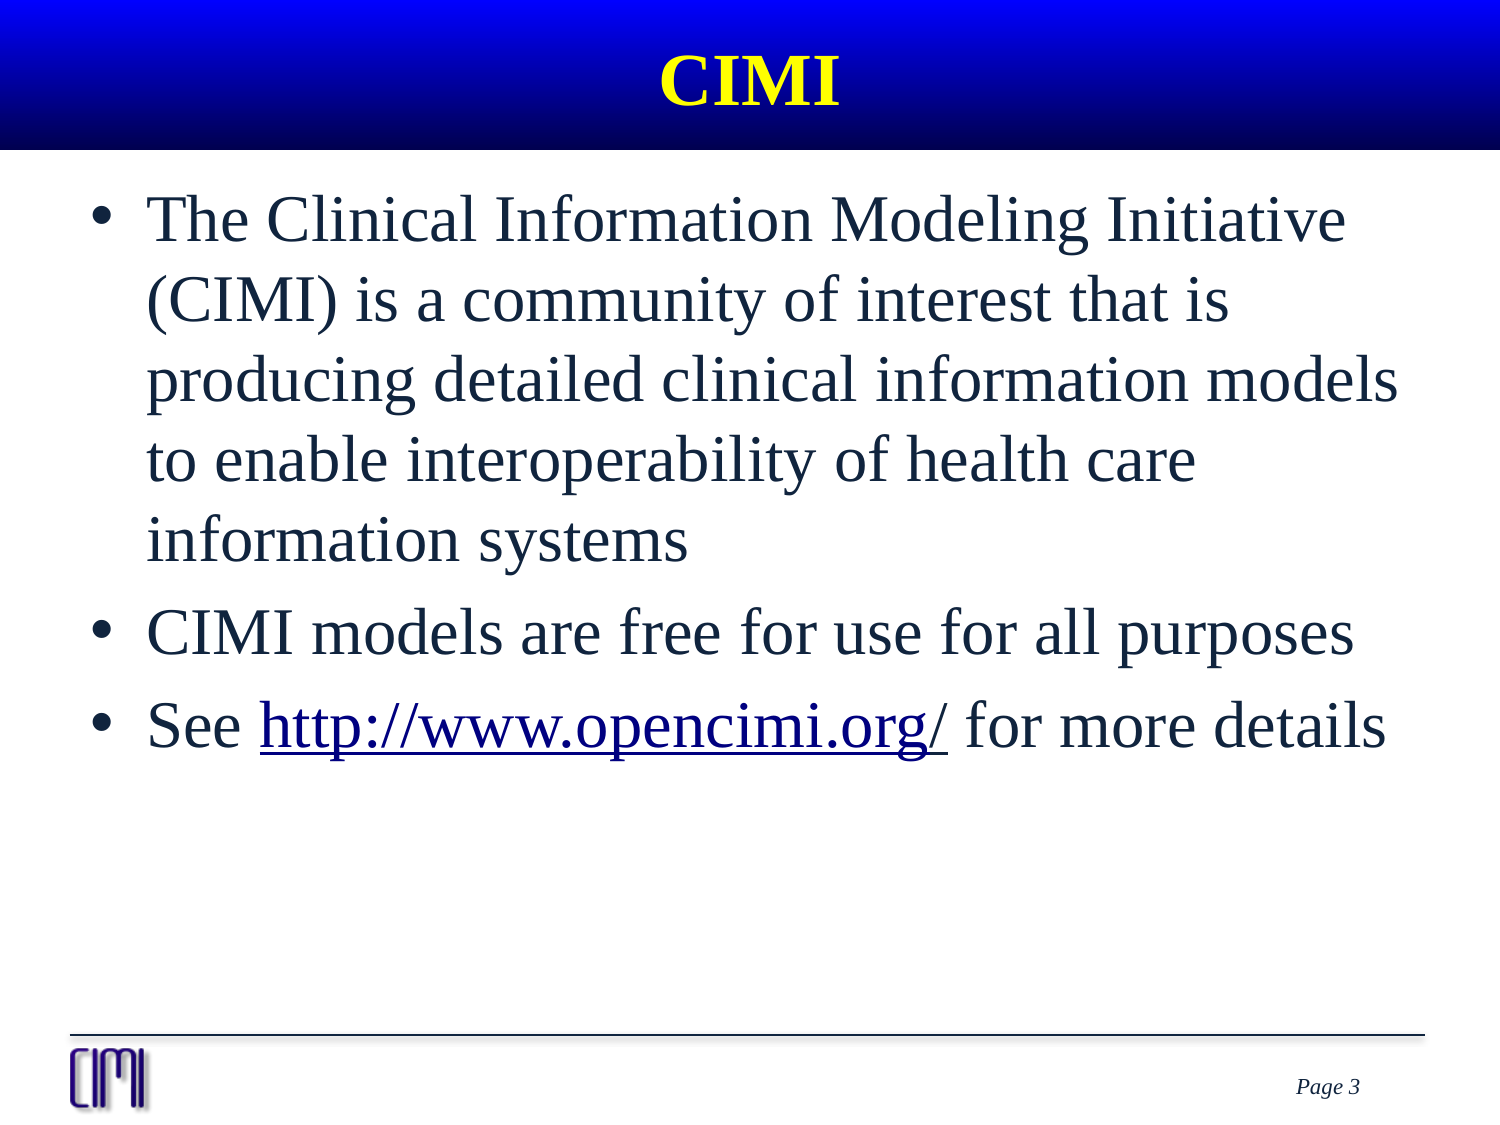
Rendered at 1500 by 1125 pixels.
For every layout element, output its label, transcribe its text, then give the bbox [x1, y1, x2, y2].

picture [69, 1035, 154, 1124]
list The Clinical Information Modeling Initiative (CIMI) is a community of interest that is producing detailed clinical information models to enable interoperability of health care information systems CIMI models are free for use for all purposes See http://www.opencimi.org/ for more details [75, 167, 1425, 1005]
title CIMI [75, 0, 1425, 151]
